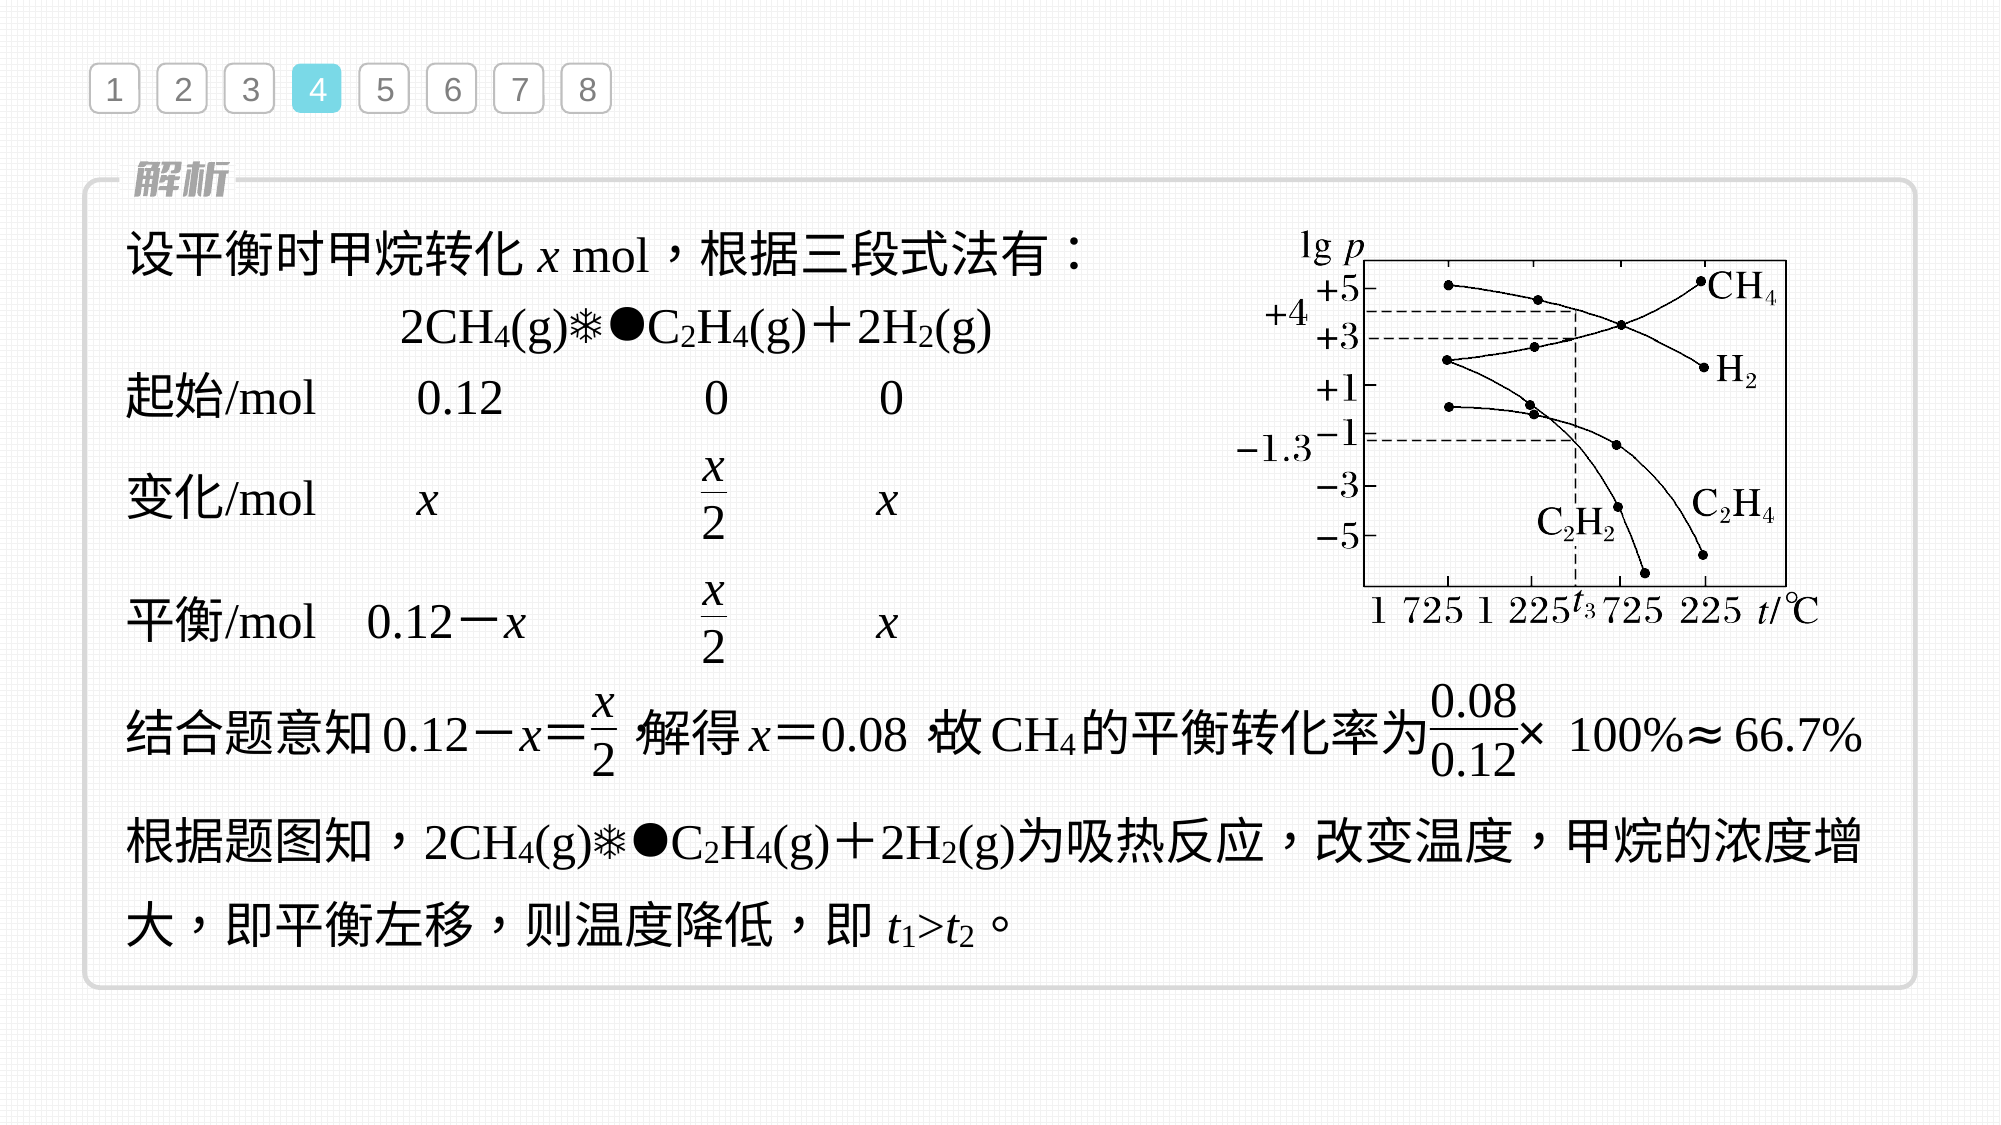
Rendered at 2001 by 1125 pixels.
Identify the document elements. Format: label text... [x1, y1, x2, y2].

text_box 1 [89, 63, 140, 113]
text_box 2 [157, 63, 207, 113]
text_box 8 [561, 63, 611, 113]
text_box 6 [426, 63, 477, 113]
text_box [124, 672, 1864, 988]
text_box 3 [224, 63, 275, 113]
text_box 5 [359, 63, 409, 113]
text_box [124, 221, 1215, 672]
text_box 7 [494, 63, 544, 113]
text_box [84, 161, 1916, 988]
picture [1215, 223, 1829, 633]
text_box 4 [292, 63, 342, 113]
